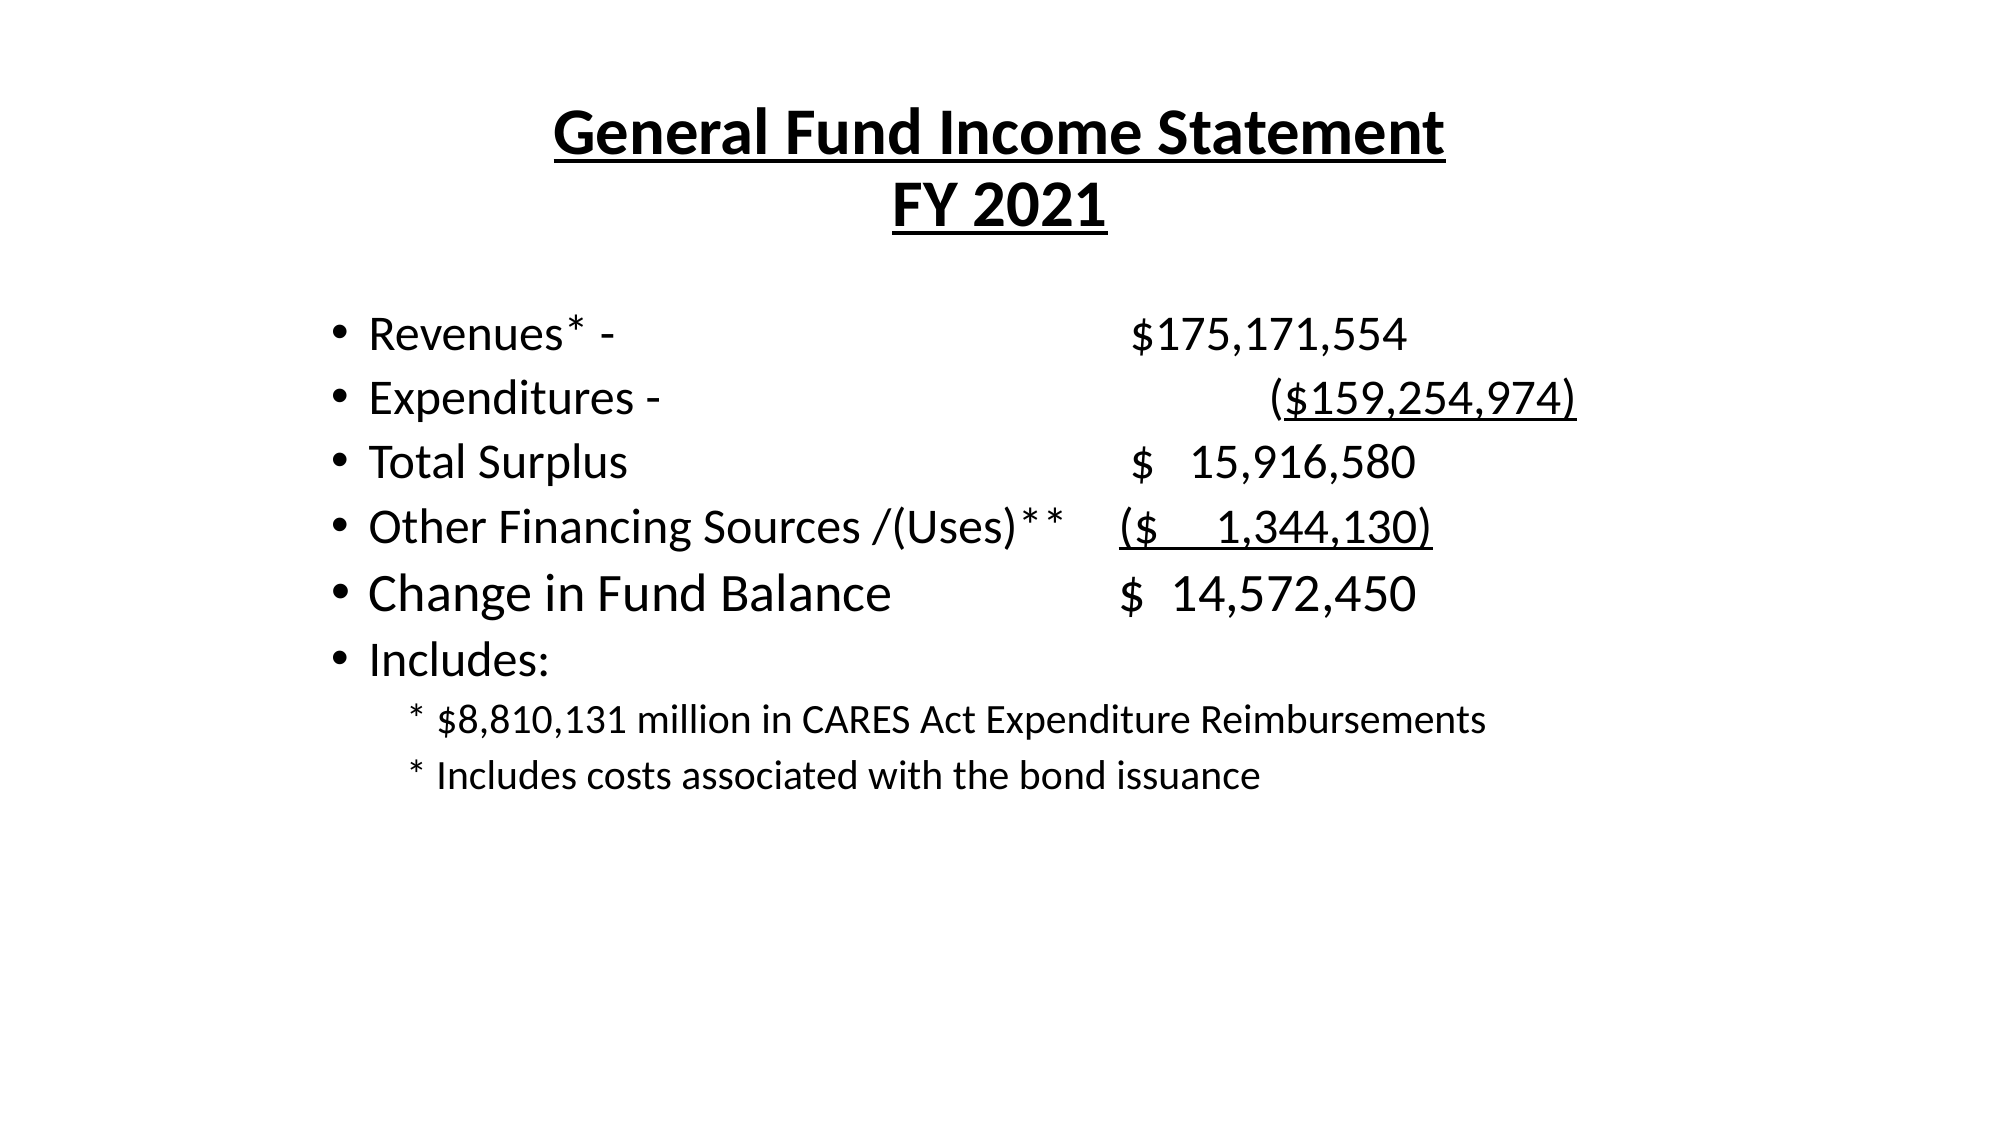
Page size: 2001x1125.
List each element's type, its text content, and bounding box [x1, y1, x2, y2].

list Revenues* - $175,171,554 Expenditures - ($159,254,974) Total Surplus $ 15,916,580 Other Financing Sources /(Uses)** ($ 1,344,130) Change in Fund Balance $ 14,572,450 Includes: * $8,810,131 million in CARES Act Expenditure Reimbursements * Includes costs associated with the bond issuance [241, 299, 1863, 1014]
title General Fund Income Statement FY 2021 [137, 59, 1863, 278]
